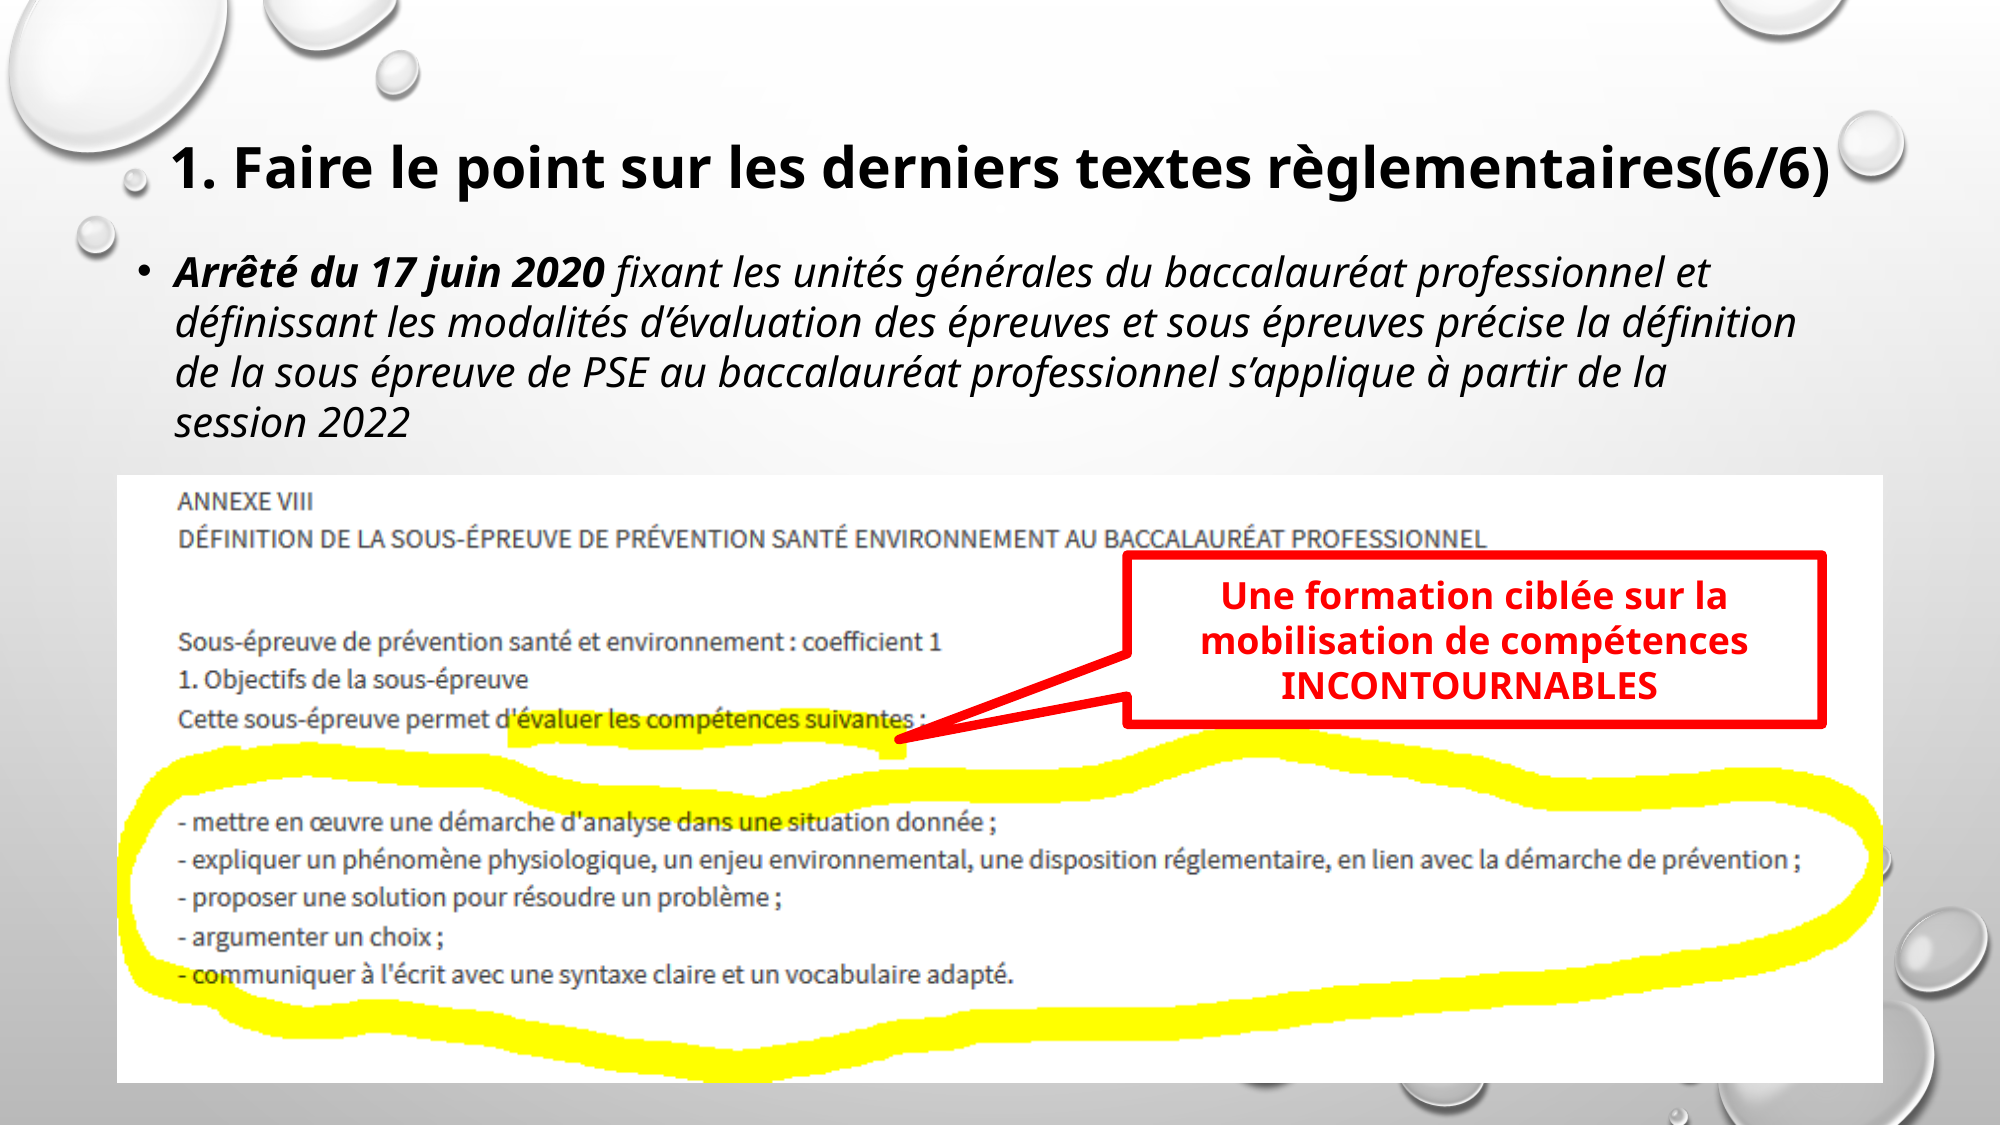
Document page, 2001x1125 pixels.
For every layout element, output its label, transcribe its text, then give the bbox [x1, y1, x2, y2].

list Arrêté du 17 juin 2020 fixant les unités générales du baccalauréat professionnel et définissant les modalités d’évaluation des épreuves et sous épreuves précise la définition de la sous épreuve de PSE au baccalauréat professionnel s’applique à partir de la session 2022 (BOEN n° 30 du 23 juillet 2020)/ JORF n°0165 du 5 juillet 2020 [122, 237, 1823, 475]
picture [0, 0, 2000, 1125]
title 1. Faire le point sur les derniers textes règlementaires(6/6) [149, 101, 1851, 238]
